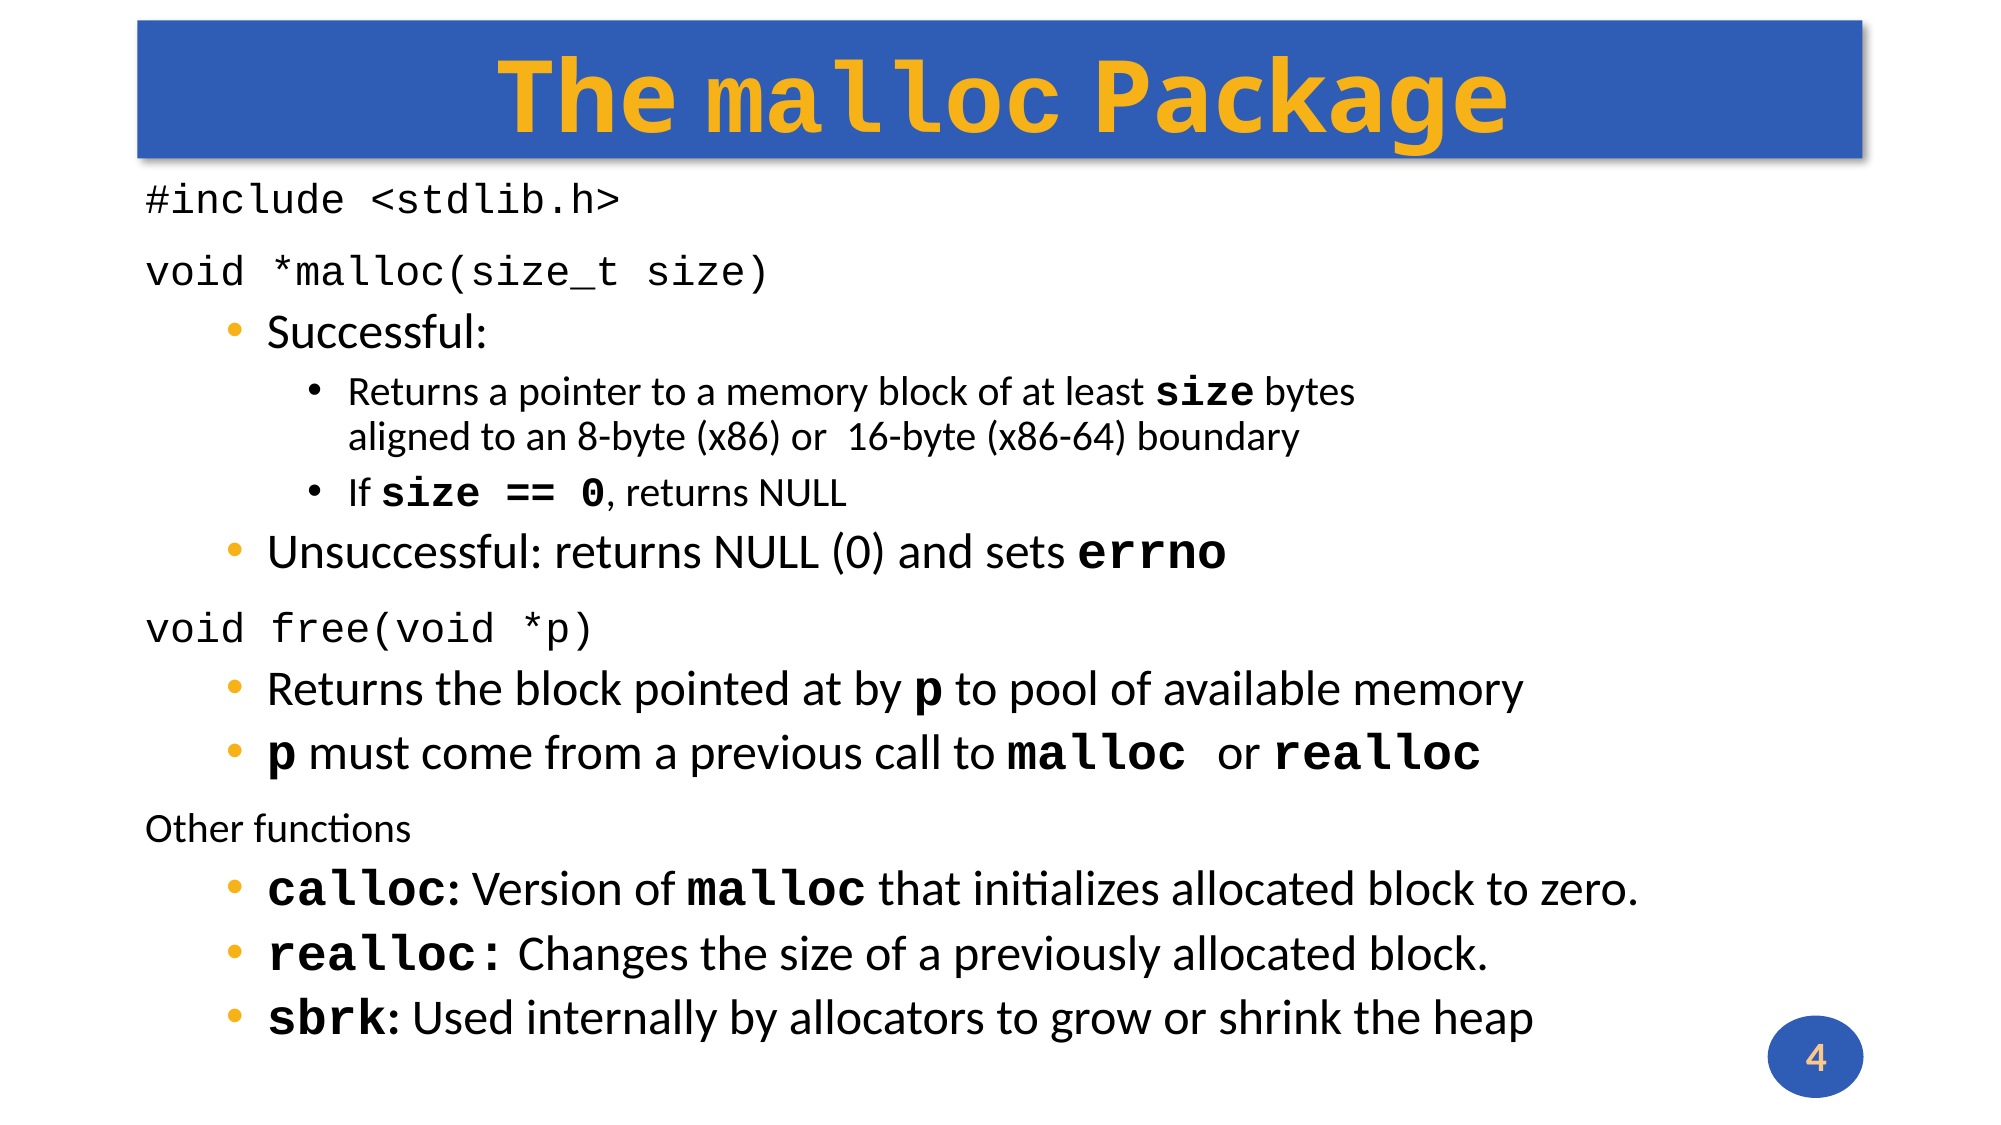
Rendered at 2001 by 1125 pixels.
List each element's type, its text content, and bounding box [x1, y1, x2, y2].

title The malloc Package [134, 28, 1861, 157]
slide_number 4 [1767, 1015, 1866, 1095]
list #include <stdlib.h> void *malloc(size_t size) Successful: Returns a pointer to a memory block of at least size bytes aligned to an 8-byte (x86) or 16-byte (x86-64) boundary If size == 0, returns NULL Unsuccessful: returns NULL (0) and sets errno void free(void *p) Returns the block pointed at by p to pool of available memory p must come from a previous call to malloc or realloc Other functions calloc: Version of malloc that initializes allocated block to zero. realloc: Changes the size of a previously allocated block. sbrk: Used internally by allocators to grow or shrink the heap [130, 168, 1863, 1084]
